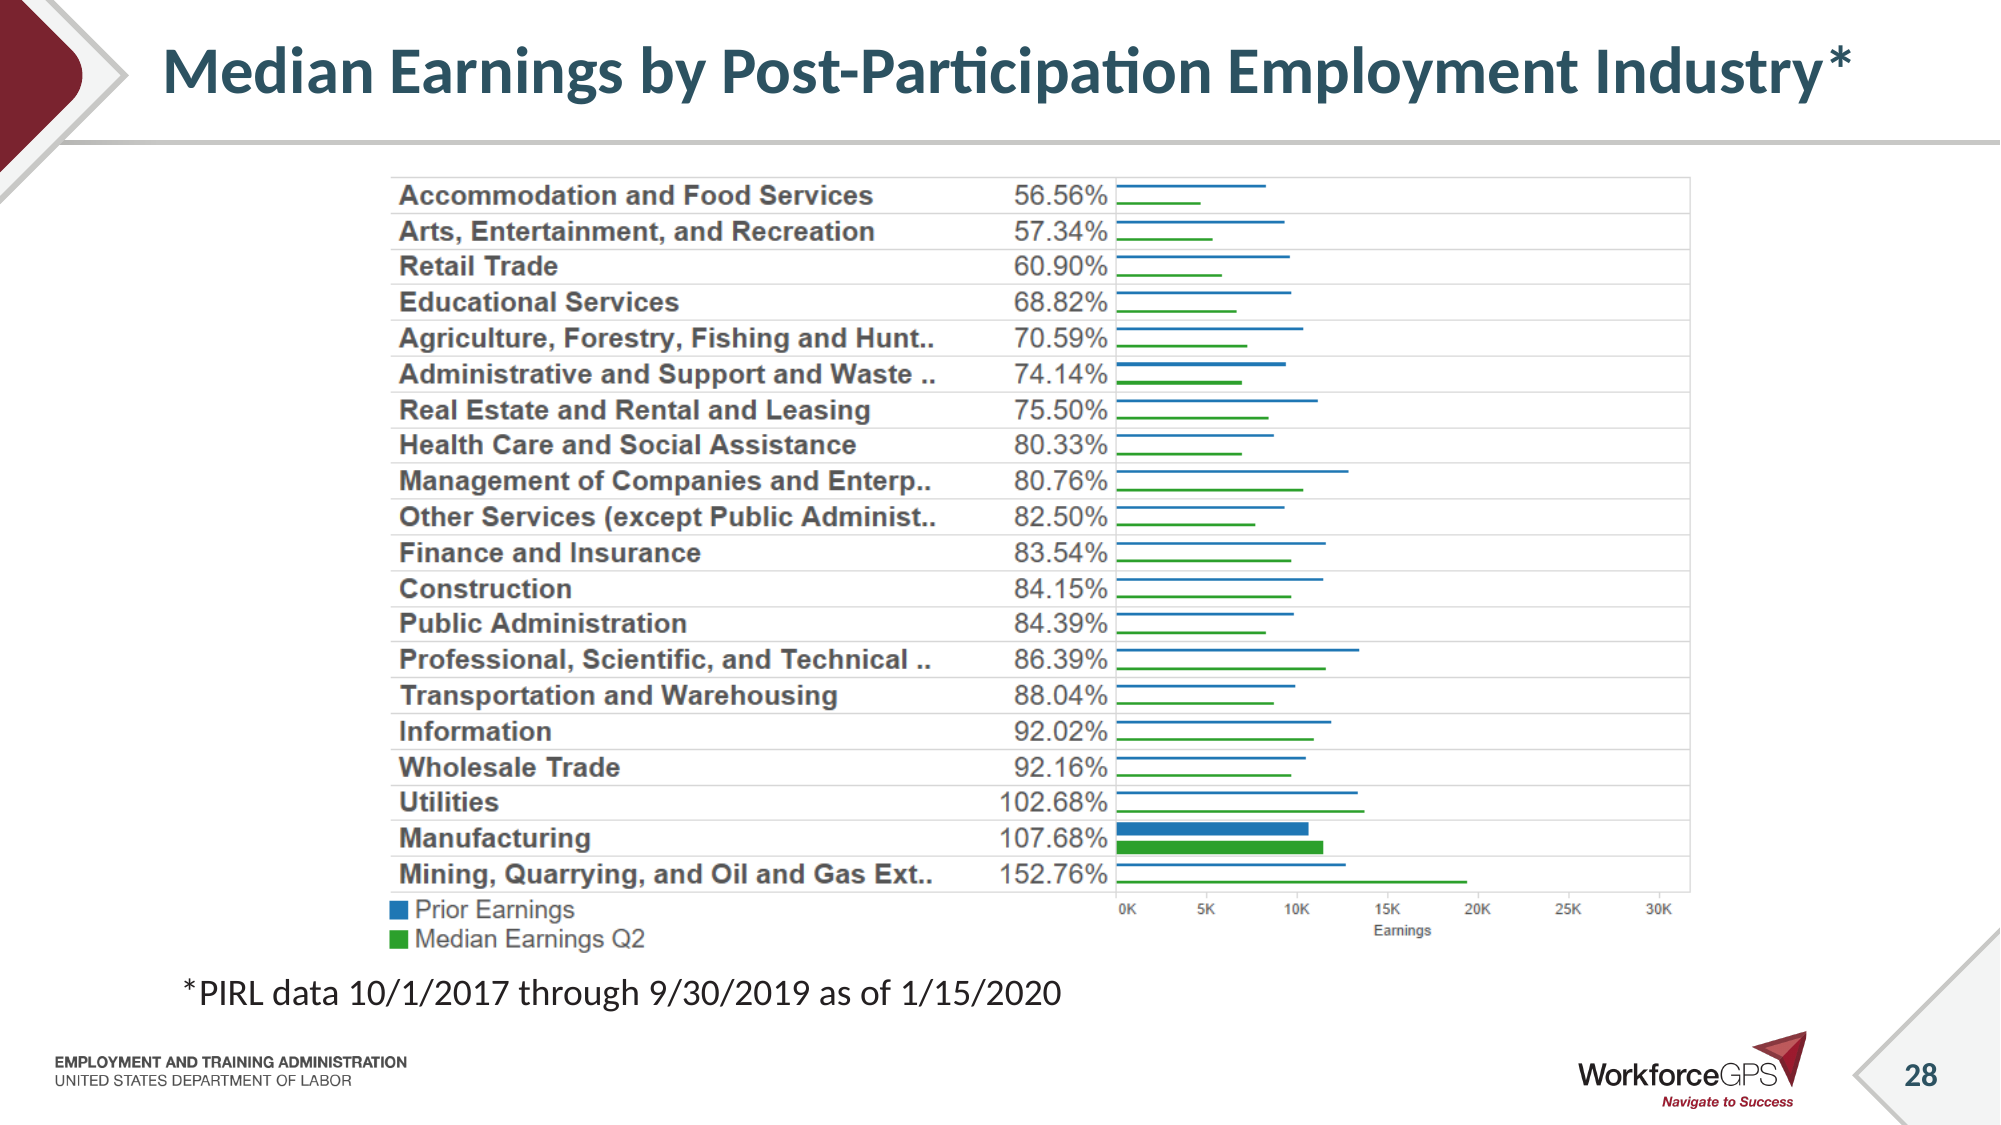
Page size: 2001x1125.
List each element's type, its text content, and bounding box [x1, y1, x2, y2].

title Median Earnings by Post-Participation Employment Industry* [132, 7, 1950, 137]
slide_number 28 [1867, 1042, 1975, 1103]
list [375, 161, 1707, 961]
text_box *PIRL data 10/1/2017 through 9/30/2019 as of 1/15/2020 [165, 960, 1129, 1021]
